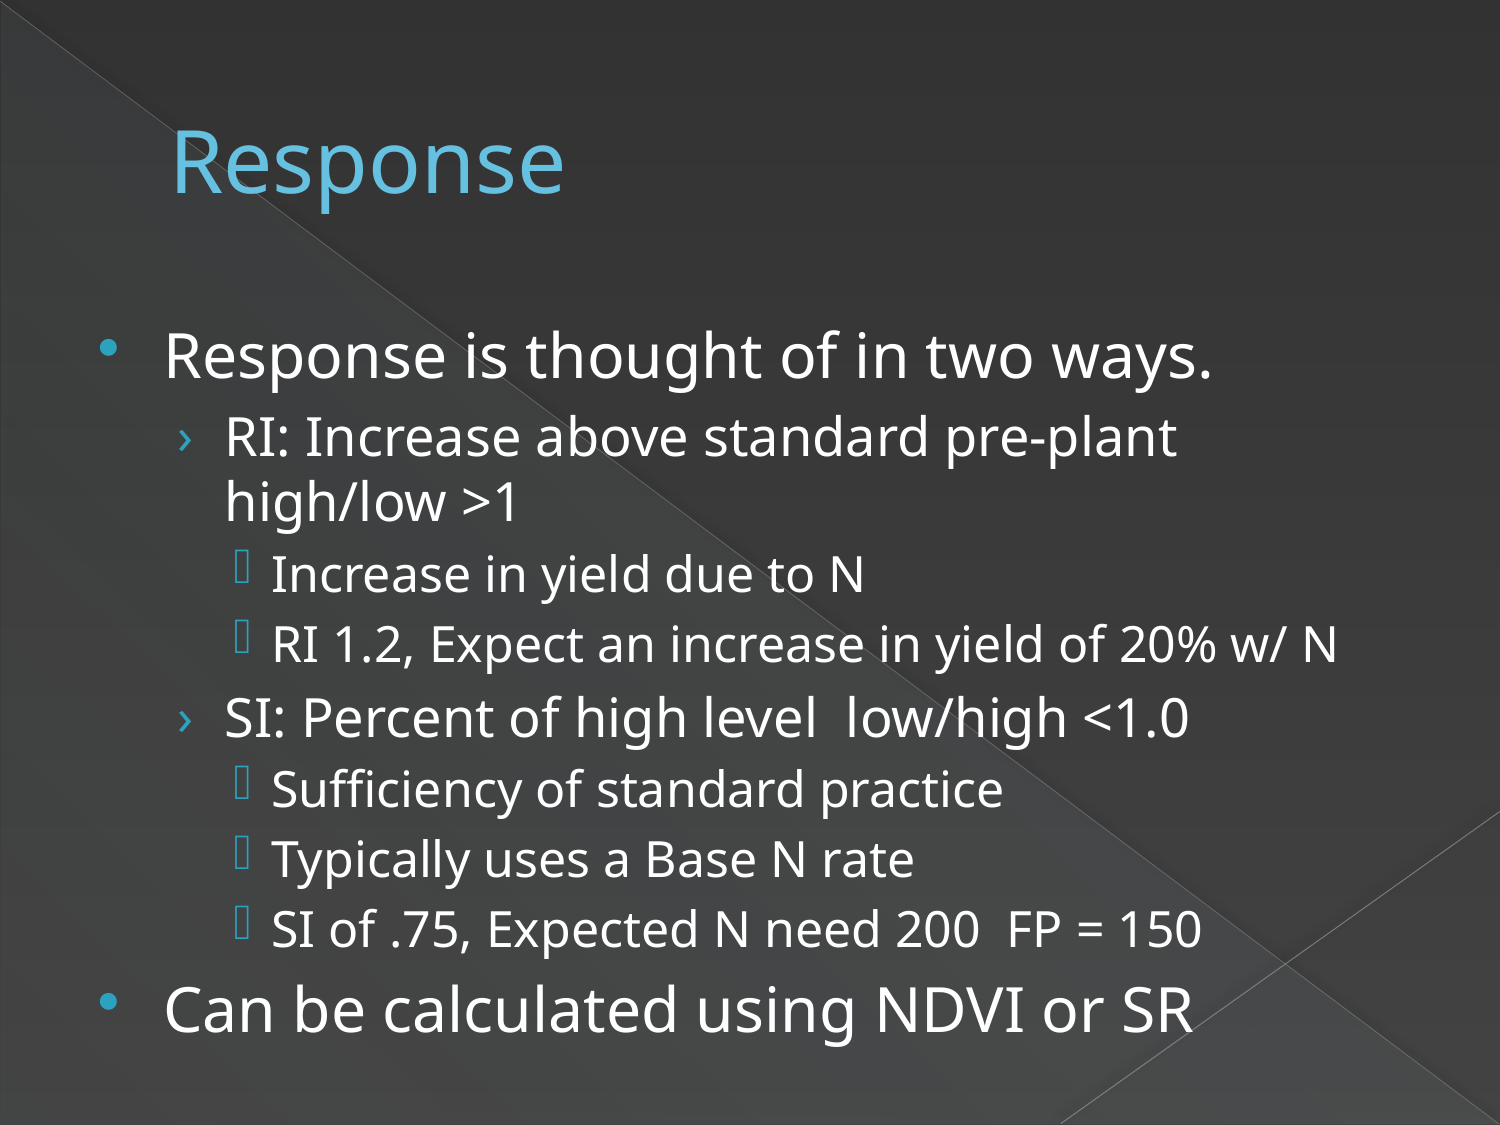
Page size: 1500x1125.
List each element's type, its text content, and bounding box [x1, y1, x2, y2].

title Response [75, 43, 1425, 274]
list Response is thought of in two ways. RI: Increase above standard pre-plant high/low >1 Increase in yield due to N RI 1.2, Expect an increase in yield of 20% w/ N SI: Percent of high level low/high <1.0 Sufficiency of standard practice Typically uses a Base N rate SI of .75, Expected N need 200 FP = 150 Can be calculated using NDVI or SR [75, 308, 1425, 1059]
